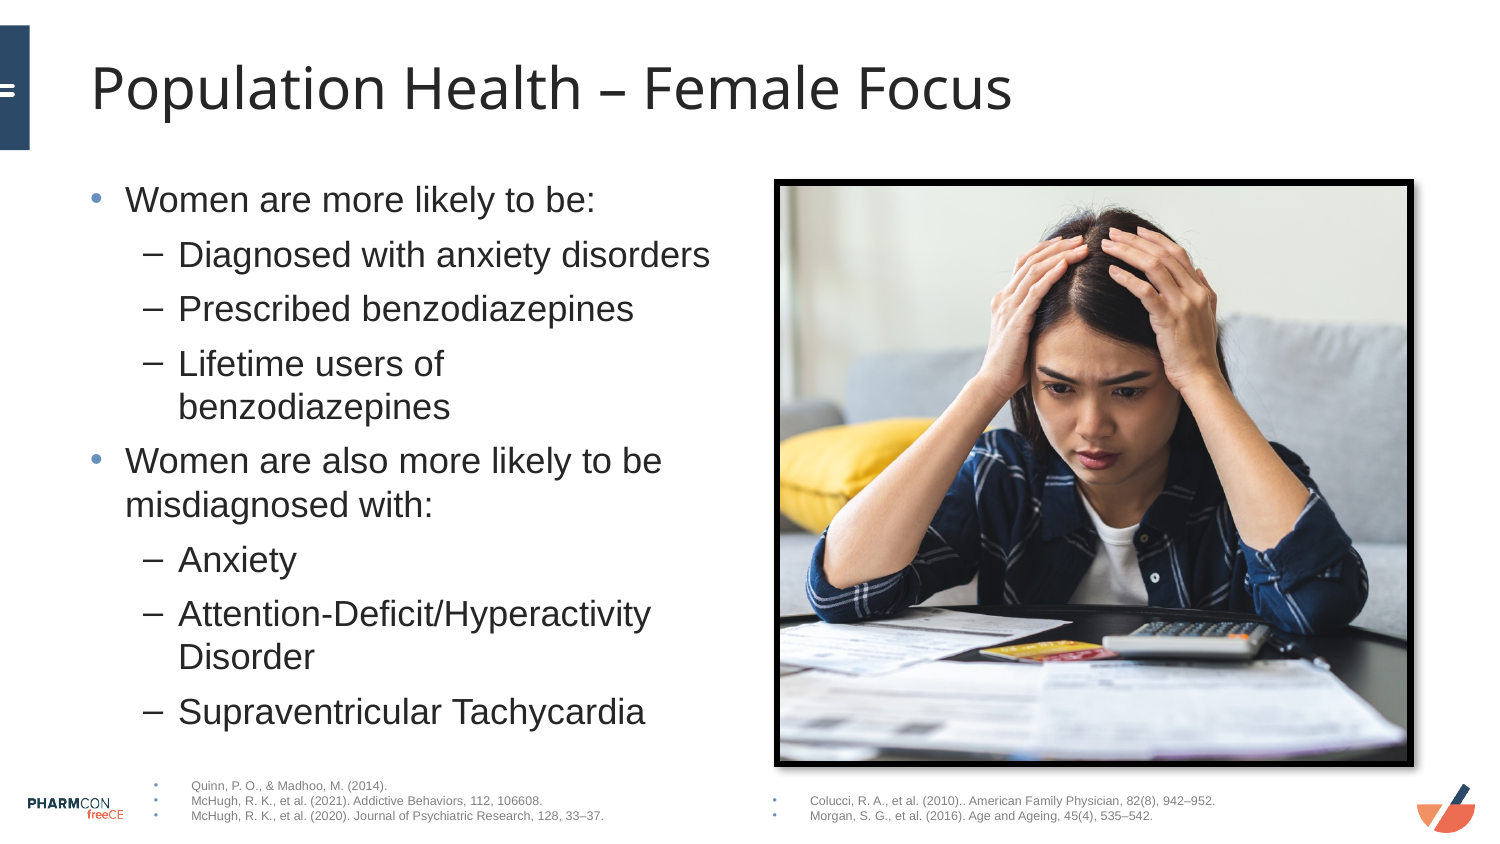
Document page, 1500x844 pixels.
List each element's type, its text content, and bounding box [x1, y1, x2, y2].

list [779, 185, 1408, 761]
picture [1417, 784, 1475, 833]
list Women are more likely to be: Diagnosed with anxiety disorders Prescribed benzodiazepines Lifetime users of benzodiazepines Women are also more likely to be misdiagnosed with: Anxiety Attention-Deficit/Hyperactivity Disorder Supraventricular Tachycardia [75, 168, 738, 778]
title Population Health – Female Focus [75, 25, 1425, 147]
picture [28, 798, 123, 819]
list Quinn, P. O., & Madhoo, M. (2014). McHugh, R. K., et al. (2021). Addictive Behaviors, 112, 106608. McHugh, R. K., et al. (2020). Journal of Psychiatric Research, 128, 33–37. Colucci, R. A., et al. (2010).. American Family Physician, 82(8), 942–952. Morgan, S. G., et al. (2016). Age and Ageing, 45(4), 535–542. [138, 784, 1407, 831]
